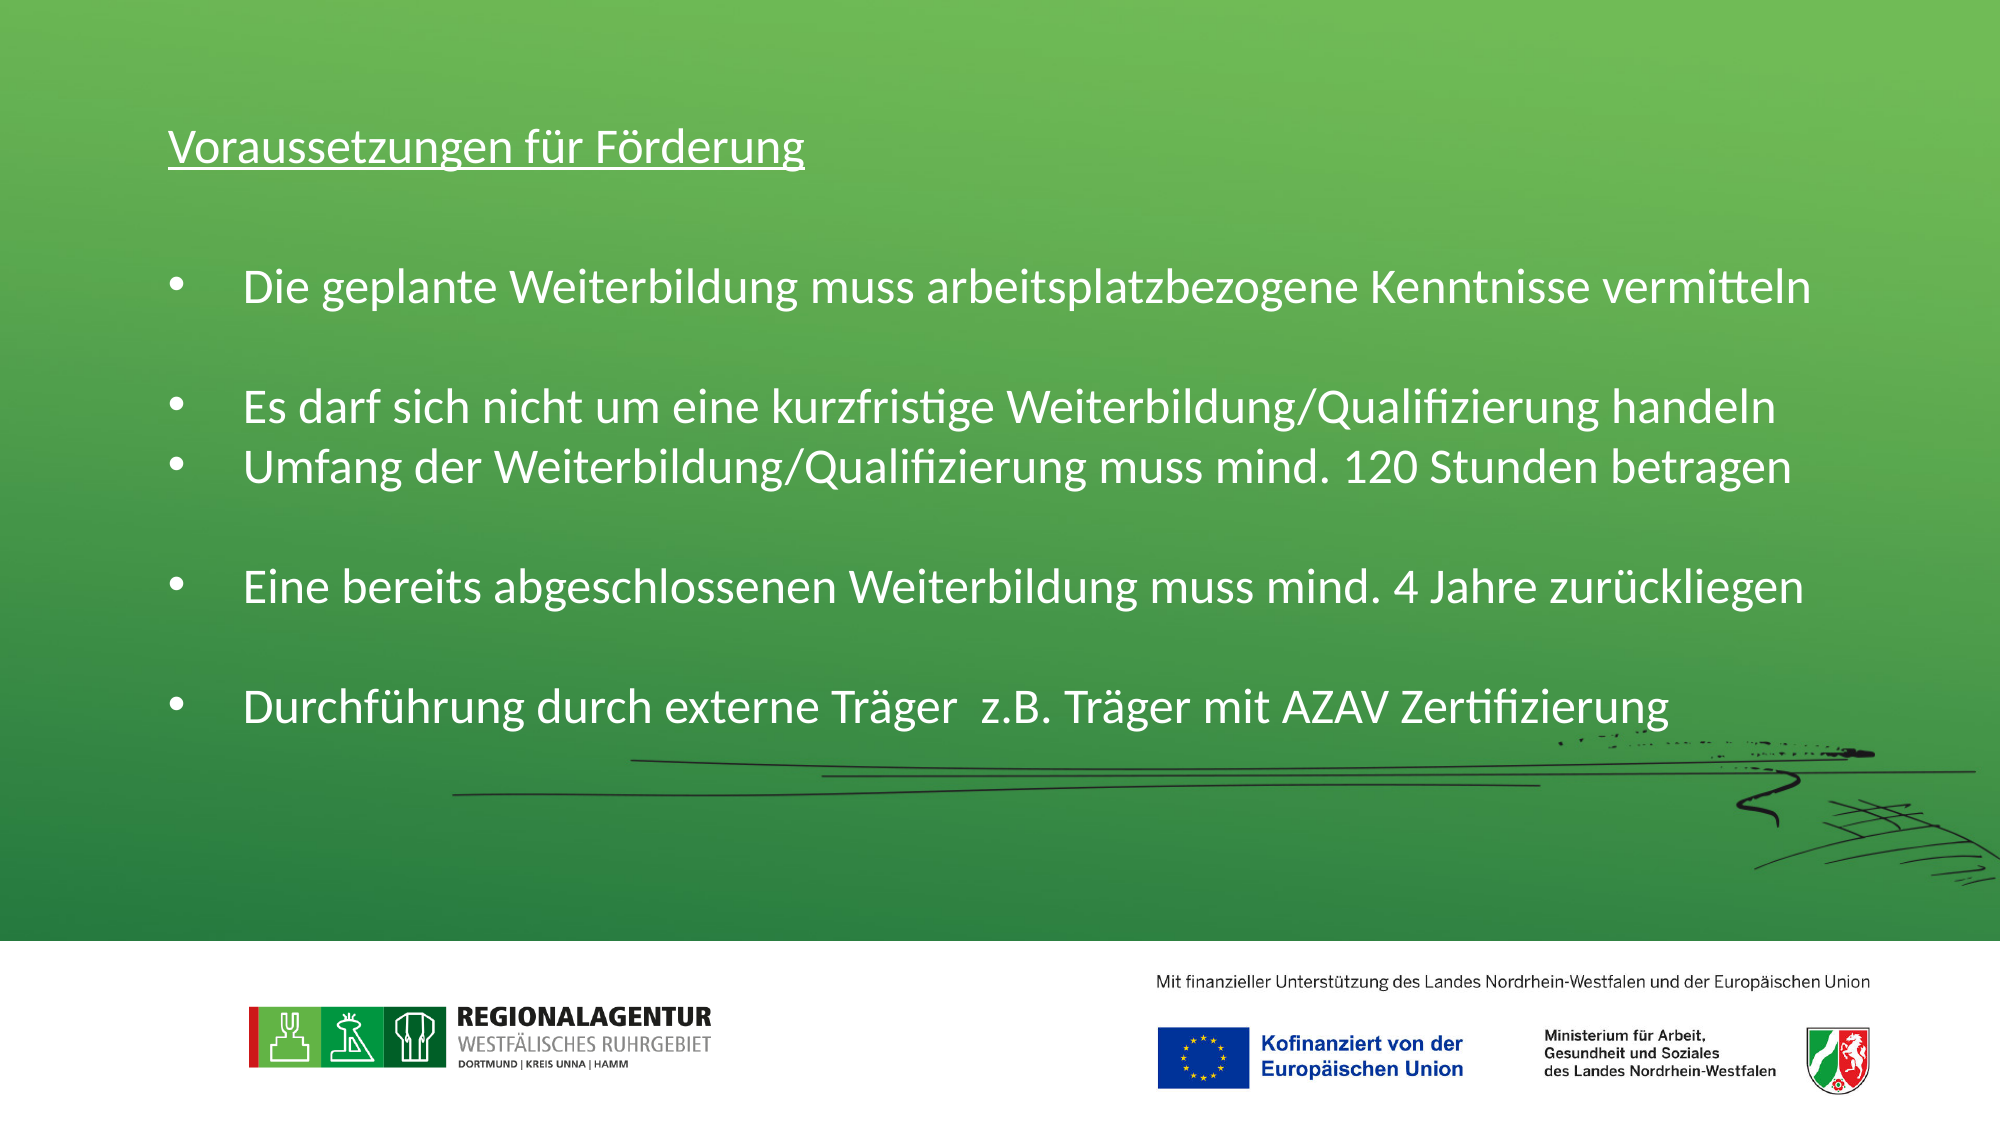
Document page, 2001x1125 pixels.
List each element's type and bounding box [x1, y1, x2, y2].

picture [0, 0, 2000, 941]
picture [249, 1003, 711, 1073]
picture [1156, 973, 1870, 1096]
